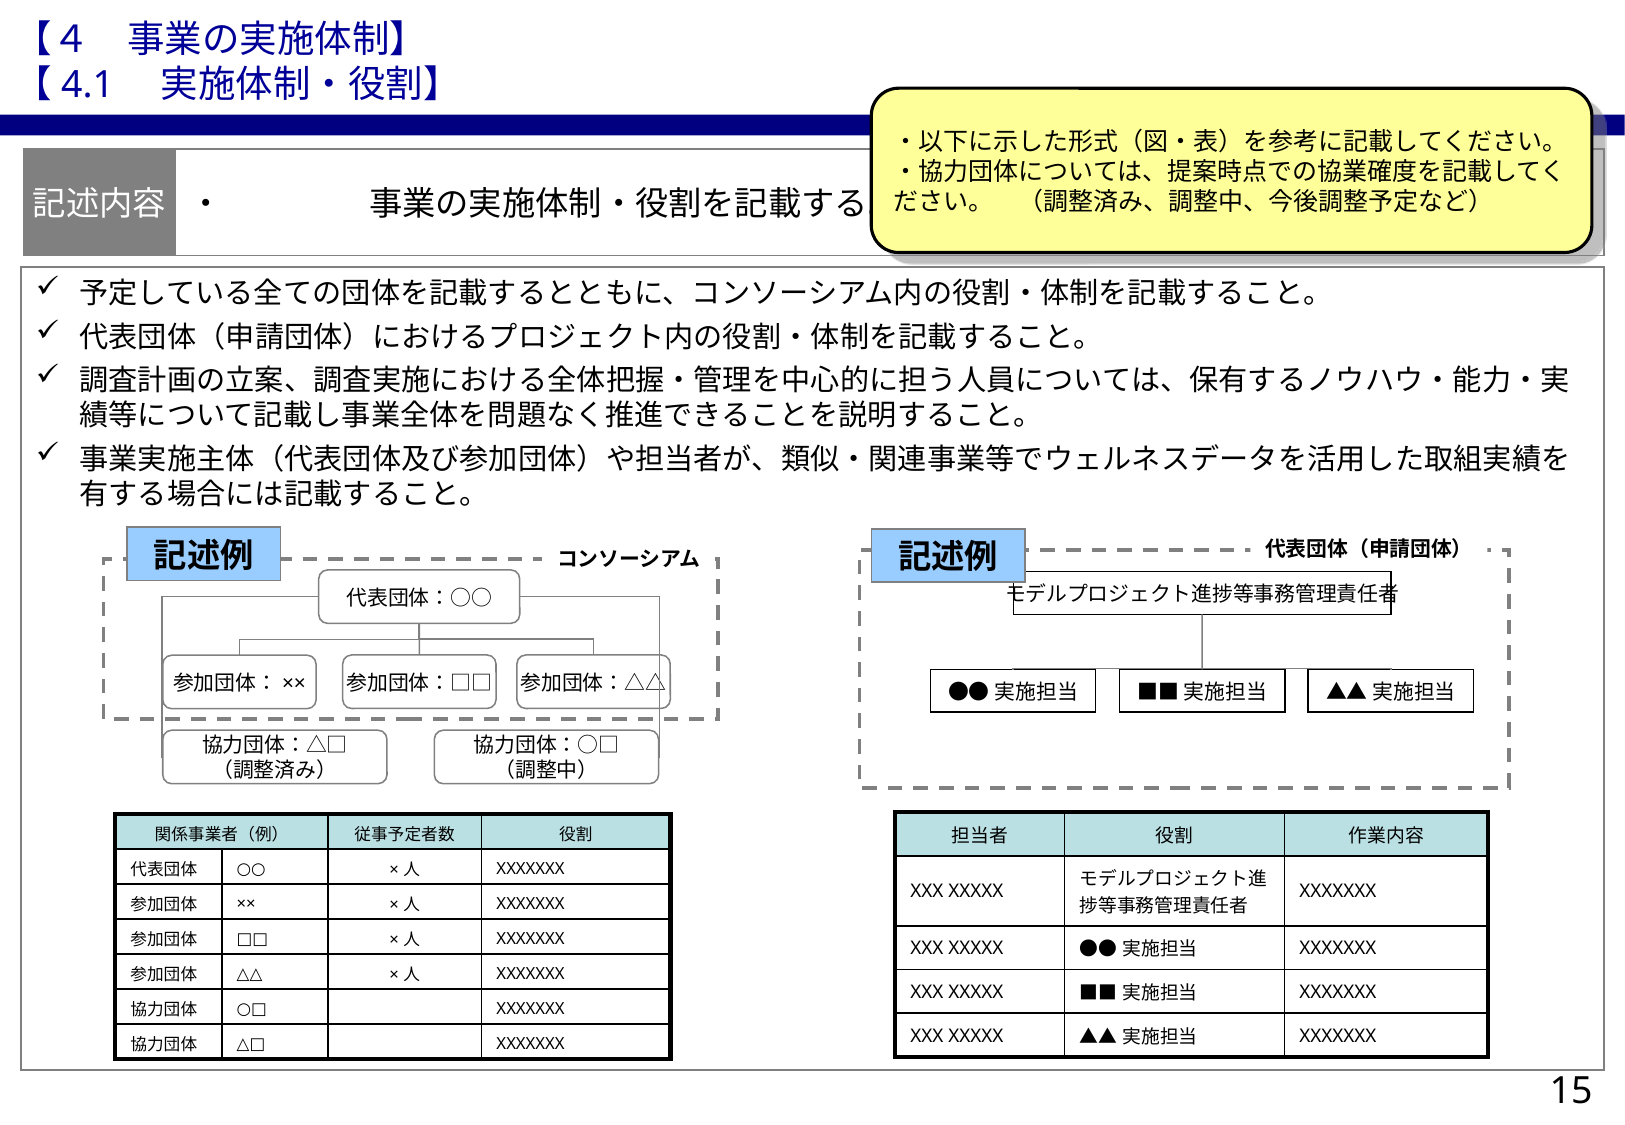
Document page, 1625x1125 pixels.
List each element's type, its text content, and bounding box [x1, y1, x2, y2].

table_cell XXX XXXXX [897, 1014, 1064, 1055]
table_cell 代表団体 [117, 850, 221, 883]
table_cell XXXXXXX [482, 885, 668, 918]
table_cell □□ [223, 920, 327, 953]
table_header 担当者 [897, 814, 1064, 855]
table_cell XXXXXXX [482, 920, 668, 953]
text_box 【４ 事業の実施体制】 【4.1 実施体制・役割】 [0, 7, 1625, 112]
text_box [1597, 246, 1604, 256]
table_cell ▲▲実施担当 [1065, 1014, 1284, 1055]
table_cell △△ [223, 955, 327, 988]
table_cell XXXXXXX [482, 955, 668, 988]
table_cell ○□ [223, 990, 327, 1023]
table_cell 参加団体 [117, 920, 221, 953]
table_cell XXXXXXX [482, 850, 668, 883]
table_cell ×人 [329, 955, 481, 988]
text_box 予定している全ての団体を記載するとともに、コンソーシアム内の役割・体制を記載すること。 代表団体（申請団体）におけるプロジェクト内の役割・体制を記載すること。 調査計画の立案、調査実施における全体把握・管理を中心的に担う人員については、保有するノウハウ・能力・実績等について記載し事業全体を問題なく推進できることを説明すること。 事業実施主体（代表団体及び参加団体）や担当者が、類似・関連事業等でウェルネスデータを活用した取組実績を有する場合には記載すること。 [21, 266, 1604, 1071]
table_cell △□ [223, 1025, 327, 1057]
table_cell ×人 [329, 920, 481, 953]
table_cell XXXXXXX [482, 990, 668, 1023]
table_header 従事予定者数 [329, 816, 481, 848]
table_cell ×人 [329, 885, 481, 918]
table_cell XXX XXXXX [897, 857, 1064, 925]
table_cell ×人 [329, 850, 481, 883]
table_cell [329, 1025, 481, 1057]
table_cell ■■実施担当 [1065, 970, 1284, 1012]
table_cell XXX XXXXX [897, 970, 1064, 1012]
table_header 役割 [1065, 814, 1284, 855]
table_cell XXXXXXX [482, 1025, 668, 1057]
table_cell 参加団体 [117, 885, 221, 918]
table_cell 参加団体 [117, 955, 221, 988]
table_cell モデルプロジェクト進捗等事務管理責任者 [1065, 857, 1284, 925]
table_header 関係事業者（例） [117, 816, 327, 848]
text_box ・以下に示した形式（図・表）を参考に記載してください。 ・協力団体については、提案時点での協業確度を記載してください。 （調整済み、調整中、今後調整予定など） [871, 88, 1592, 253]
table_cell 協力団体 [117, 1025, 221, 1057]
table_cell XXXXXXX [1285, 927, 1486, 969]
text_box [103, 526, 1510, 788]
text_box ・ 事業の実施体制・役割を記載する。 [174, 148, 889, 256]
table_cell 協力団体 [117, 990, 221, 1023]
table_cell ●●実施担当 [1065, 927, 1284, 969]
table_header 役割 [482, 816, 668, 848]
text_box 記述内容 [23, 148, 174, 256]
table_cell XXXXXXX [1285, 1014, 1486, 1055]
table_cell ×× [223, 885, 327, 918]
table_cell XXXXXXX [1285, 857, 1486, 925]
table_cell XXX XXXXX [897, 927, 1064, 969]
table_cell ○○ [223, 850, 327, 883]
table_header 作業内容 [1285, 814, 1486, 855]
table_cell XXXXXXX [1285, 970, 1486, 1012]
table_cell [329, 990, 481, 1023]
